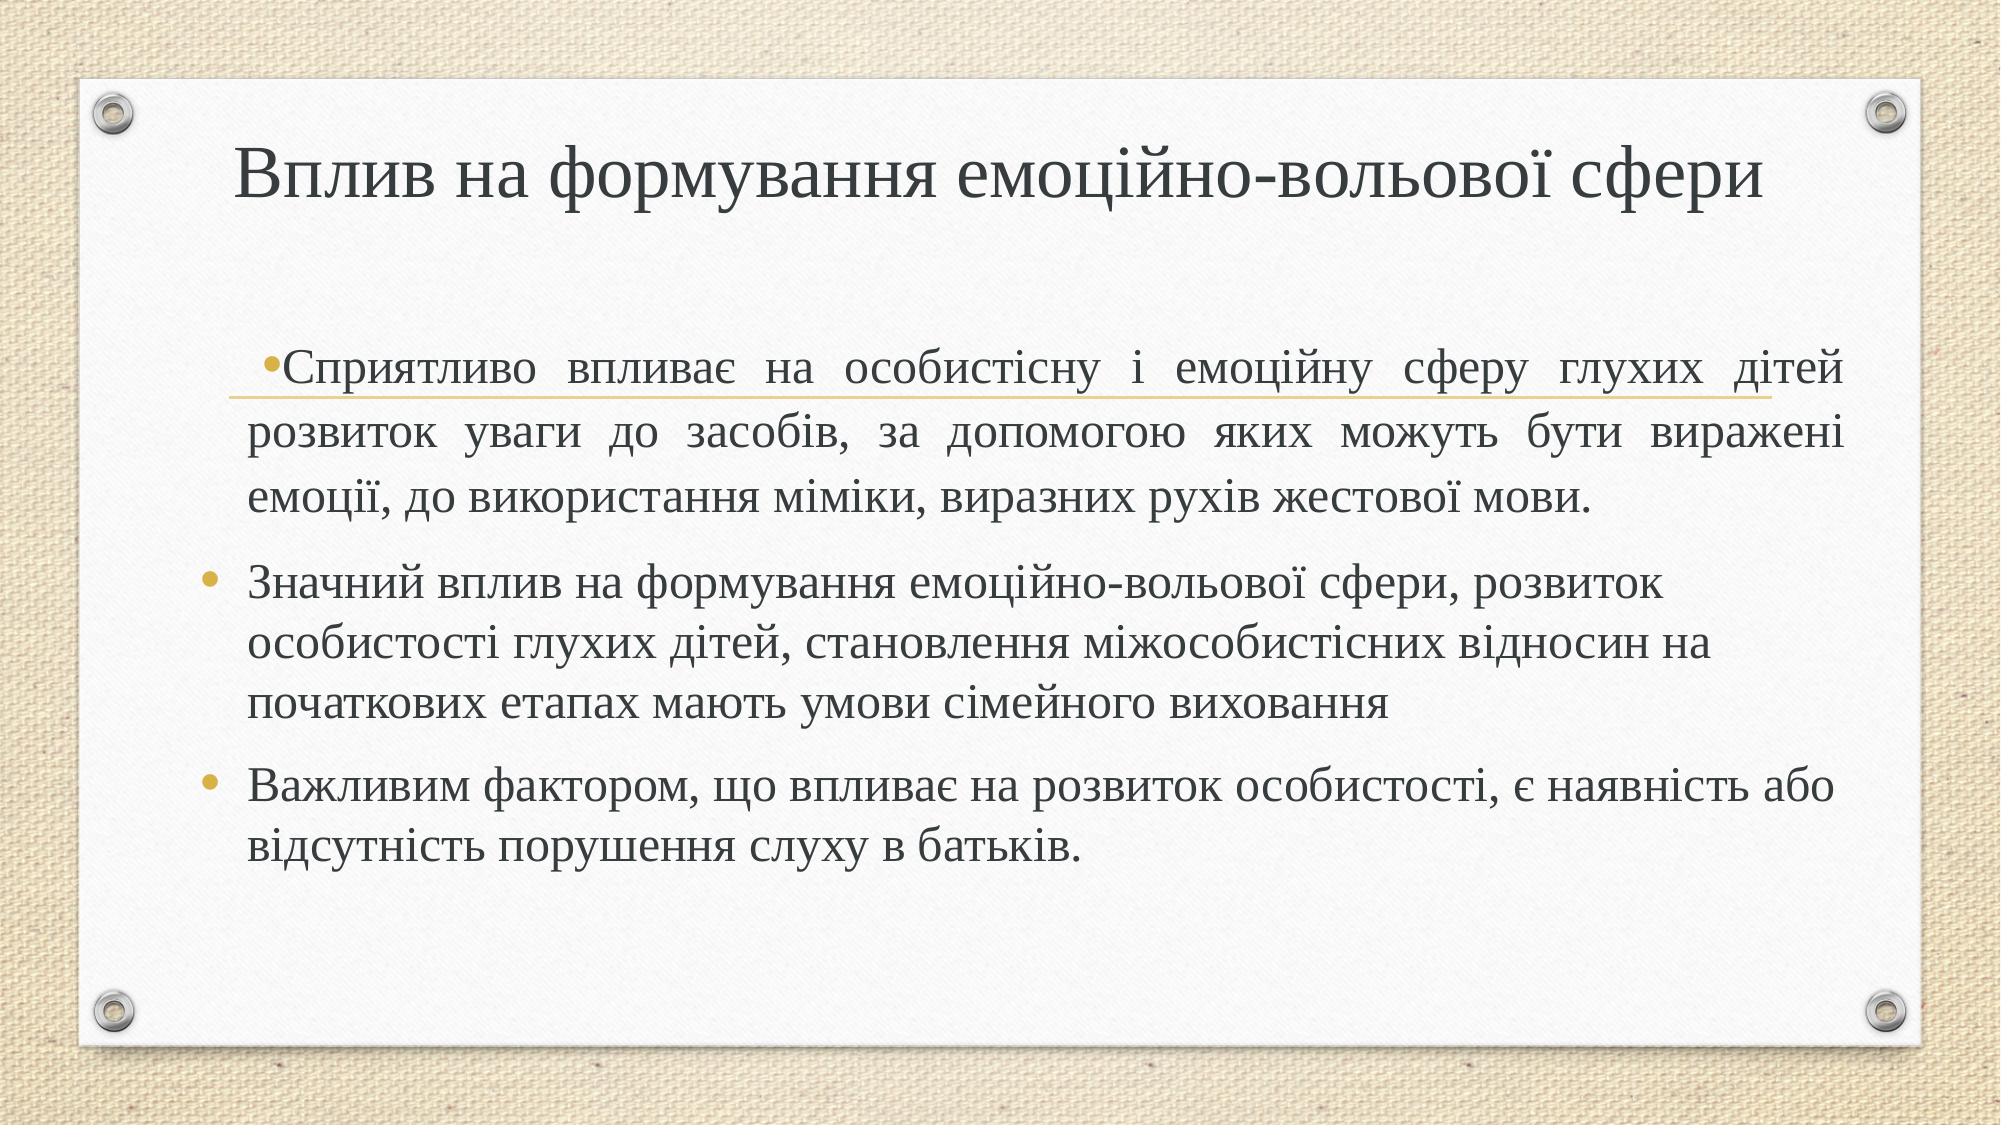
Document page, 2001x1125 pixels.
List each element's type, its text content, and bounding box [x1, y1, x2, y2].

picture [0, 0, 2001, 1125]
title Вплив на формування емоційно-вольової сфери [212, 99, 1788, 235]
list Сприятливо впливає на особистісну і емоційну сферу глухих дітей розвиток уваги до засобів, за допомогою яких можуть бути виражені емоції, до використання міміки, виразних рухів жестової мови. Значний вплив на формування емоційно-вольової сфери, розвиток особистості глухих дітей, становлення міжособистісних відносин на початкових етапах мають умови сімейного виховання Важливим фактором, що впливає на розвиток особистості, є наявність або відсутність порушення слуху в батьків. [185, 235, 1861, 964]
